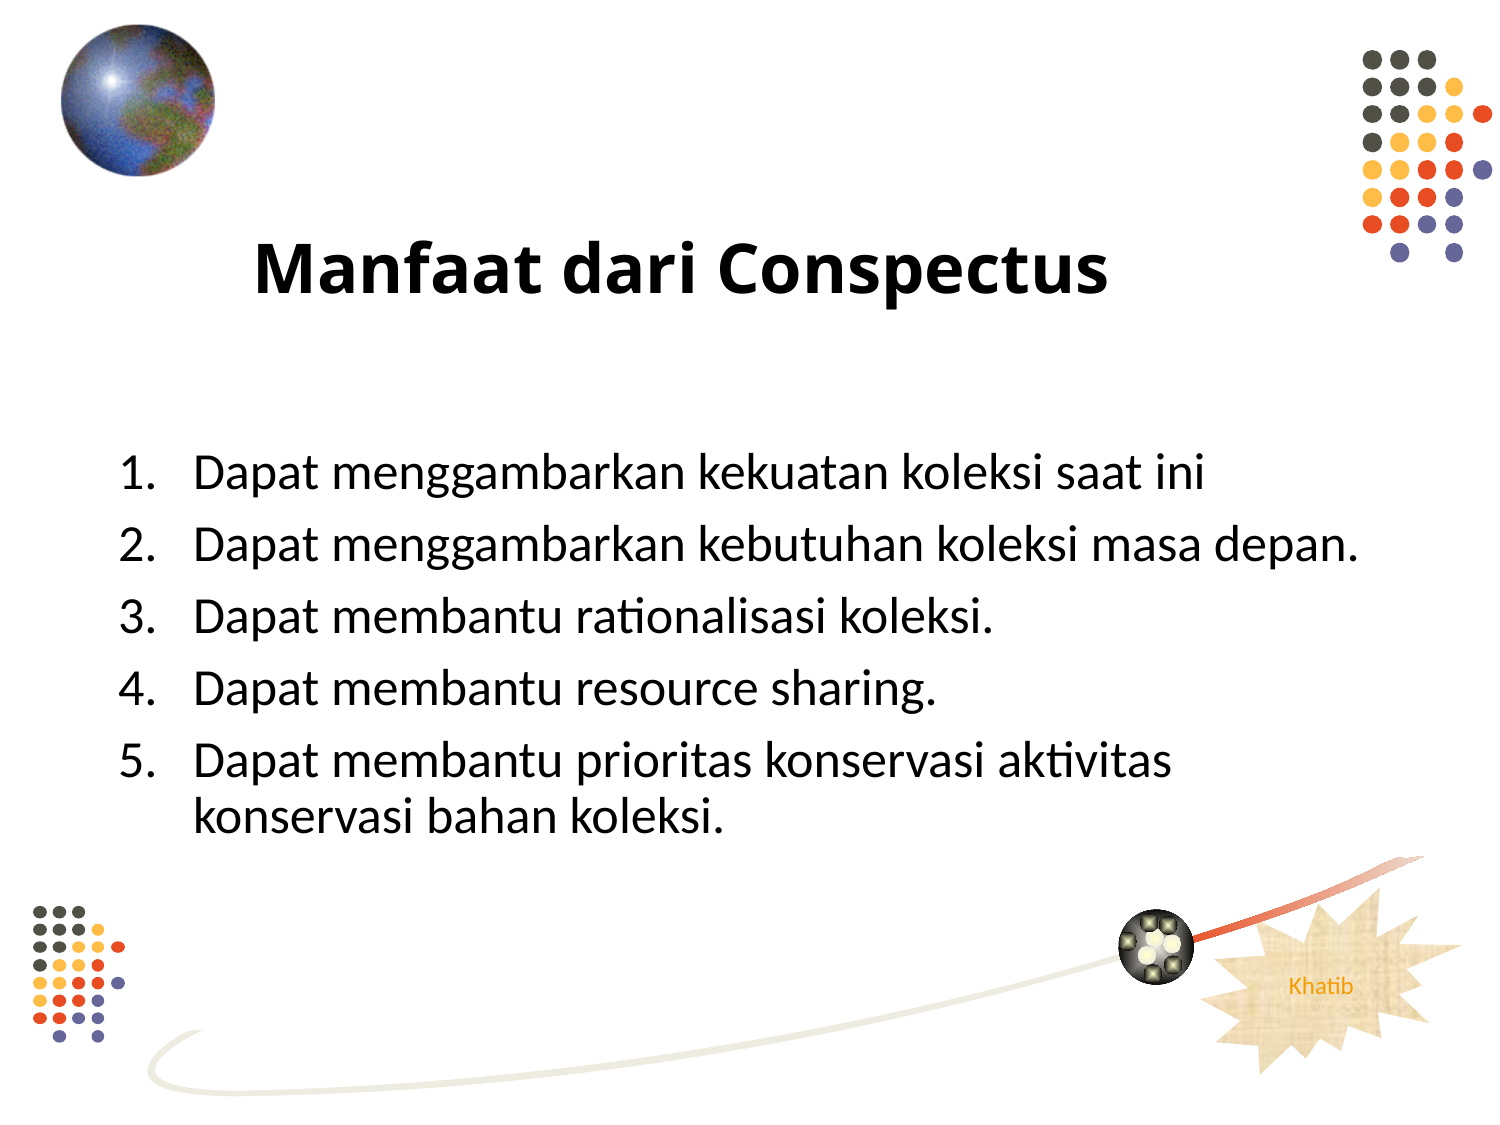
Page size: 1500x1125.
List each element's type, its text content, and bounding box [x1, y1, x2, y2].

title Manfaat dari Conspectus [237, 162, 1500, 380]
list Dapat menggambarkan kekuatan koleksi saat ini Dapat menggambarkan kebutuhan koleksi masa depan. Dapat membantu rationalisasi koleksi. Dapat membantu resource sharing. Dapat membantu prioritas konservasi aktivitas konservasi bahan koleksi. [103, 437, 1397, 925]
picture [50, 12, 225, 188]
